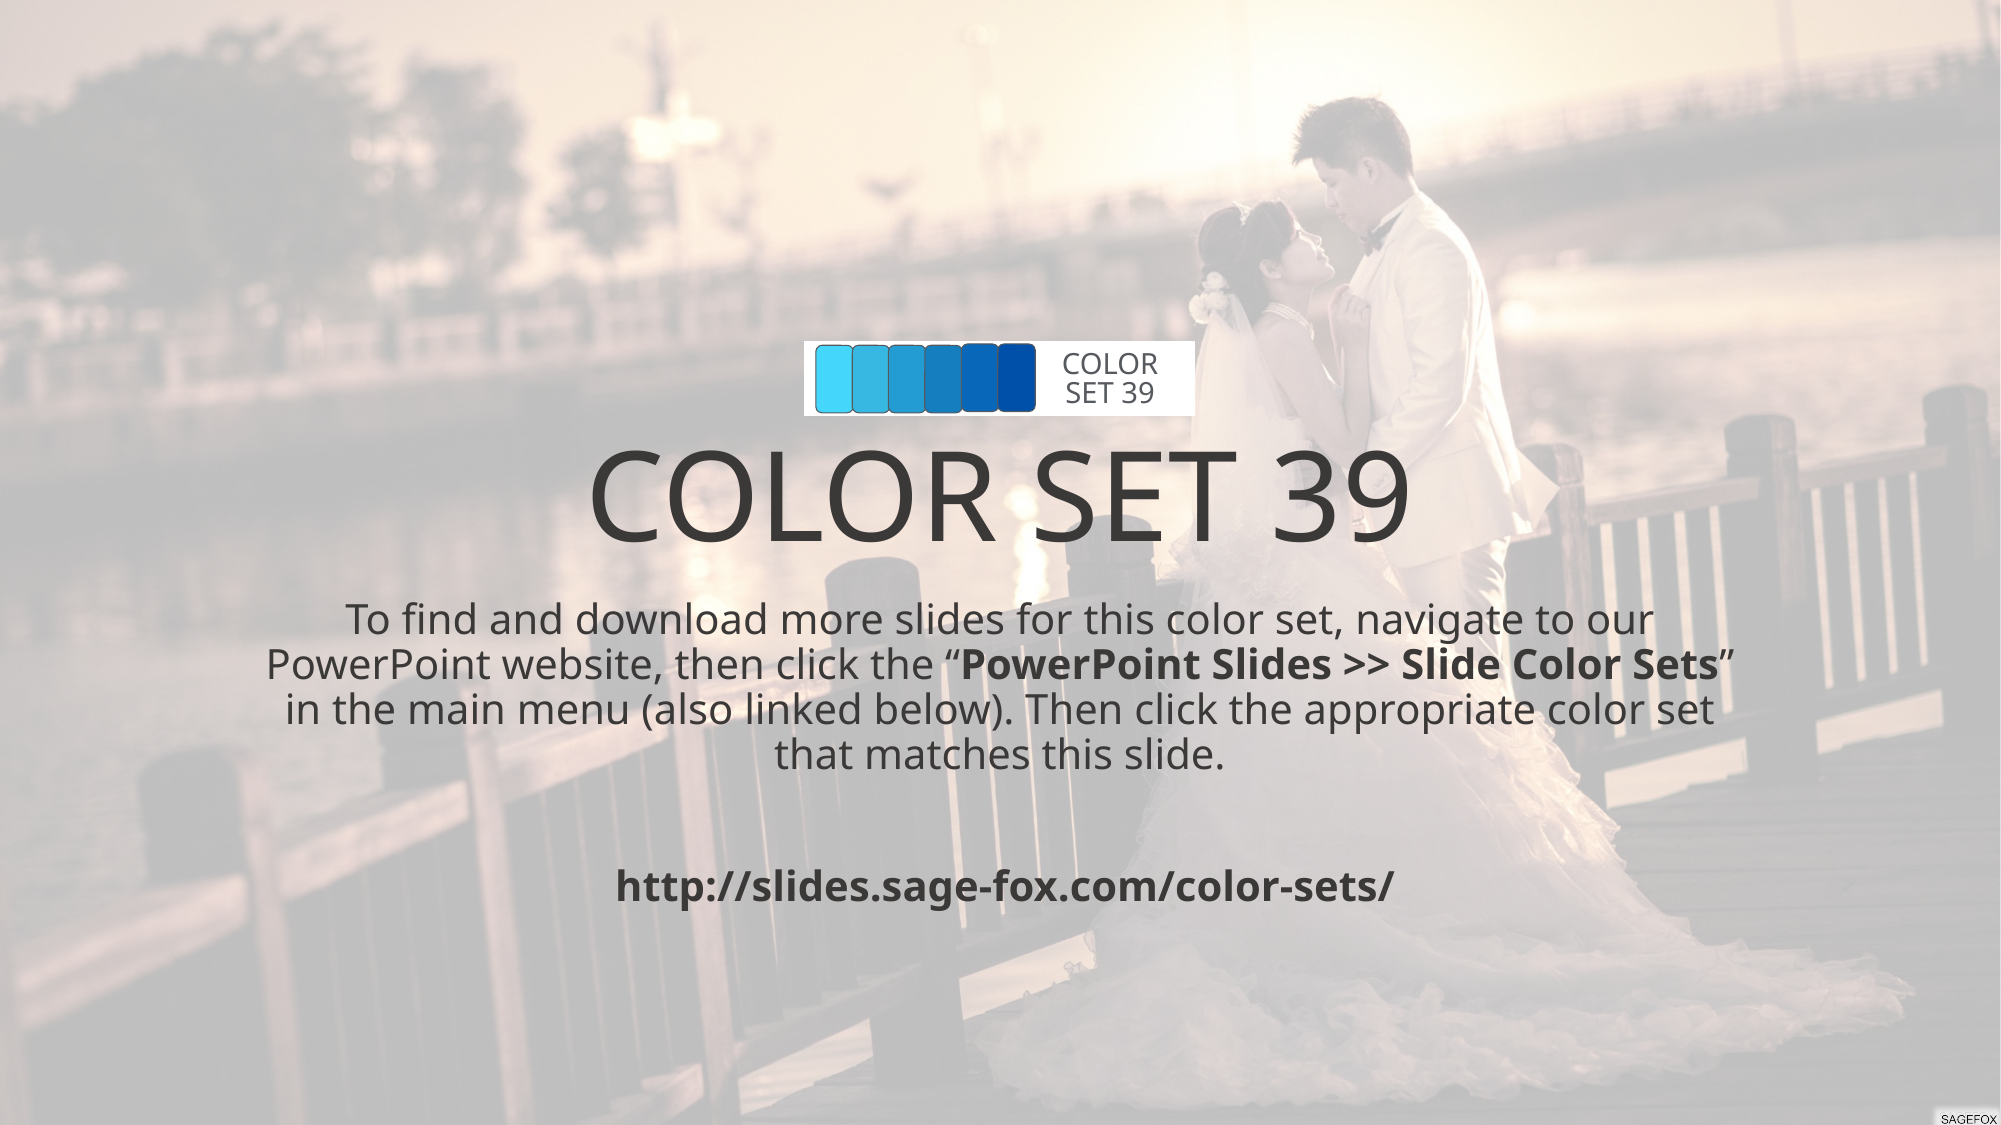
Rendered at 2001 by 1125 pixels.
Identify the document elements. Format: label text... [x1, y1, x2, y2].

subtitle To find and download more slides for this color set, navigate to our PowerPoint website, then click the “PowerPoint Slides >> Slide Color Sets” in the main menu (also linked below). Then click the appropriate color set that matches this slide. http://slides.sage-fox.com/color-sets/ [249, 590, 1750, 863]
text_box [804, 341, 1195, 418]
title COLOR SET 39 [249, 184, 1750, 576]
picture [1938, 1114, 1999, 1125]
